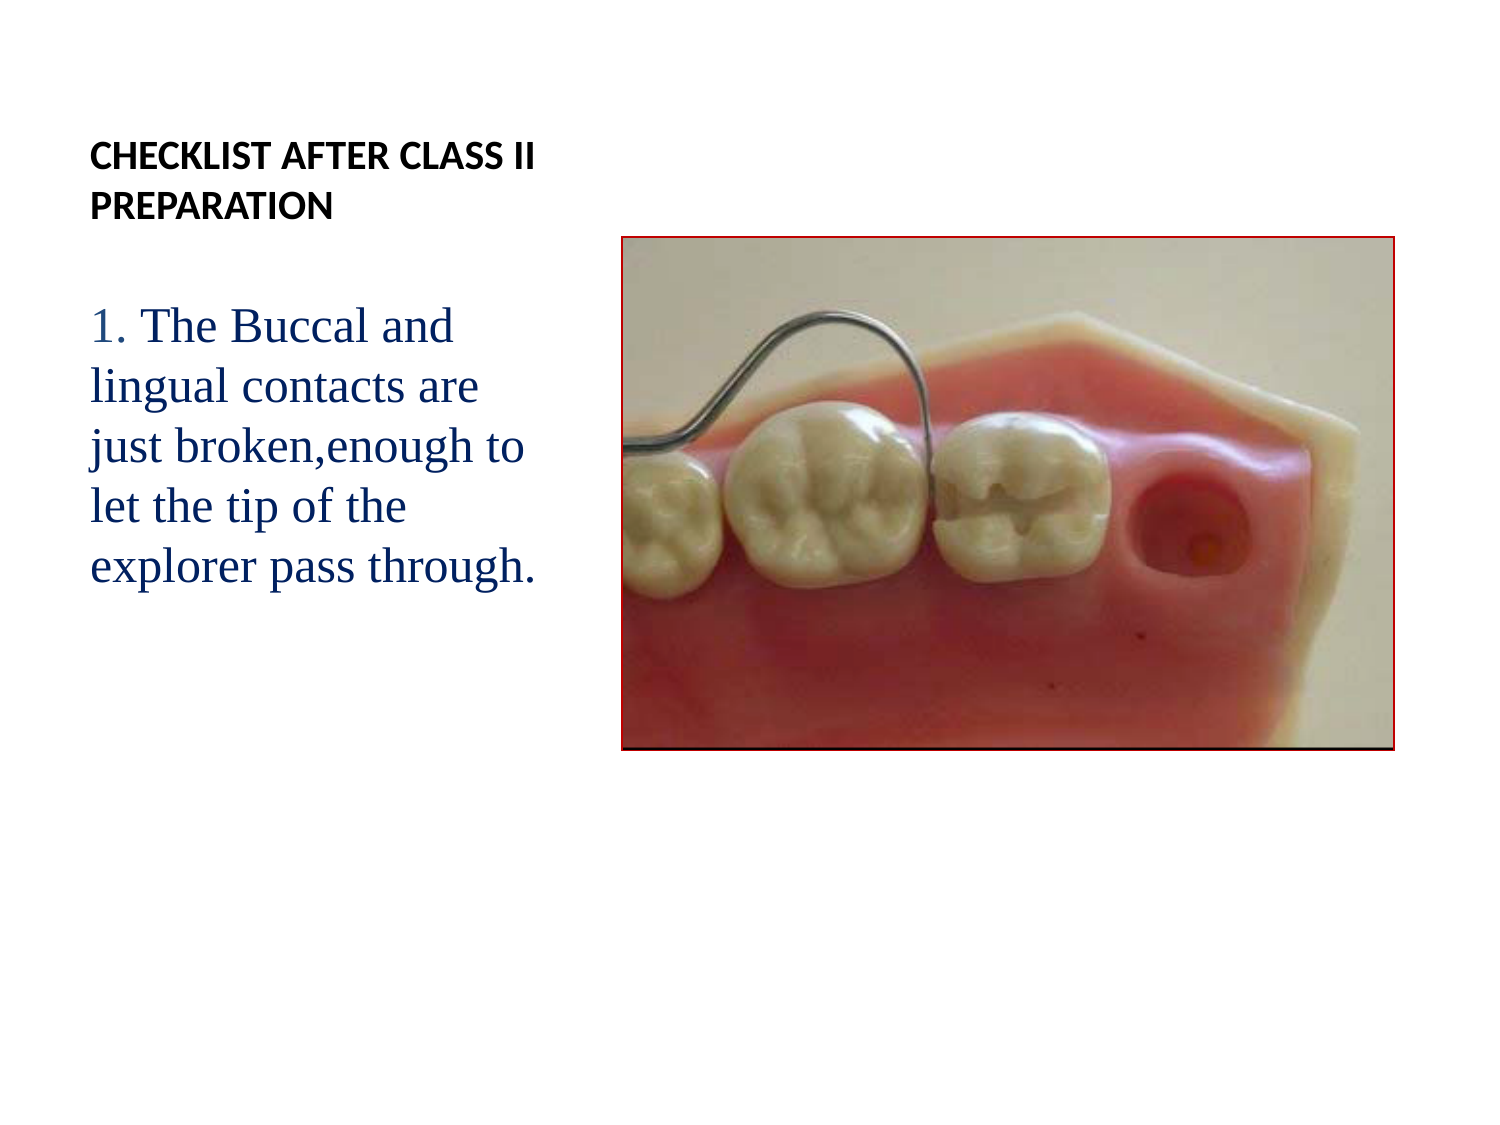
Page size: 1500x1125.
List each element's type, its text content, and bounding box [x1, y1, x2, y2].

list 1. The Buccal and lingual contacts are just broken,enough to let the tip of the explorer pass through. [75, 235, 569, 1005]
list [622, 237, 1394, 751]
title CHECKLIST AFTER CLASS II PREPARATION [75, 44, 569, 235]
